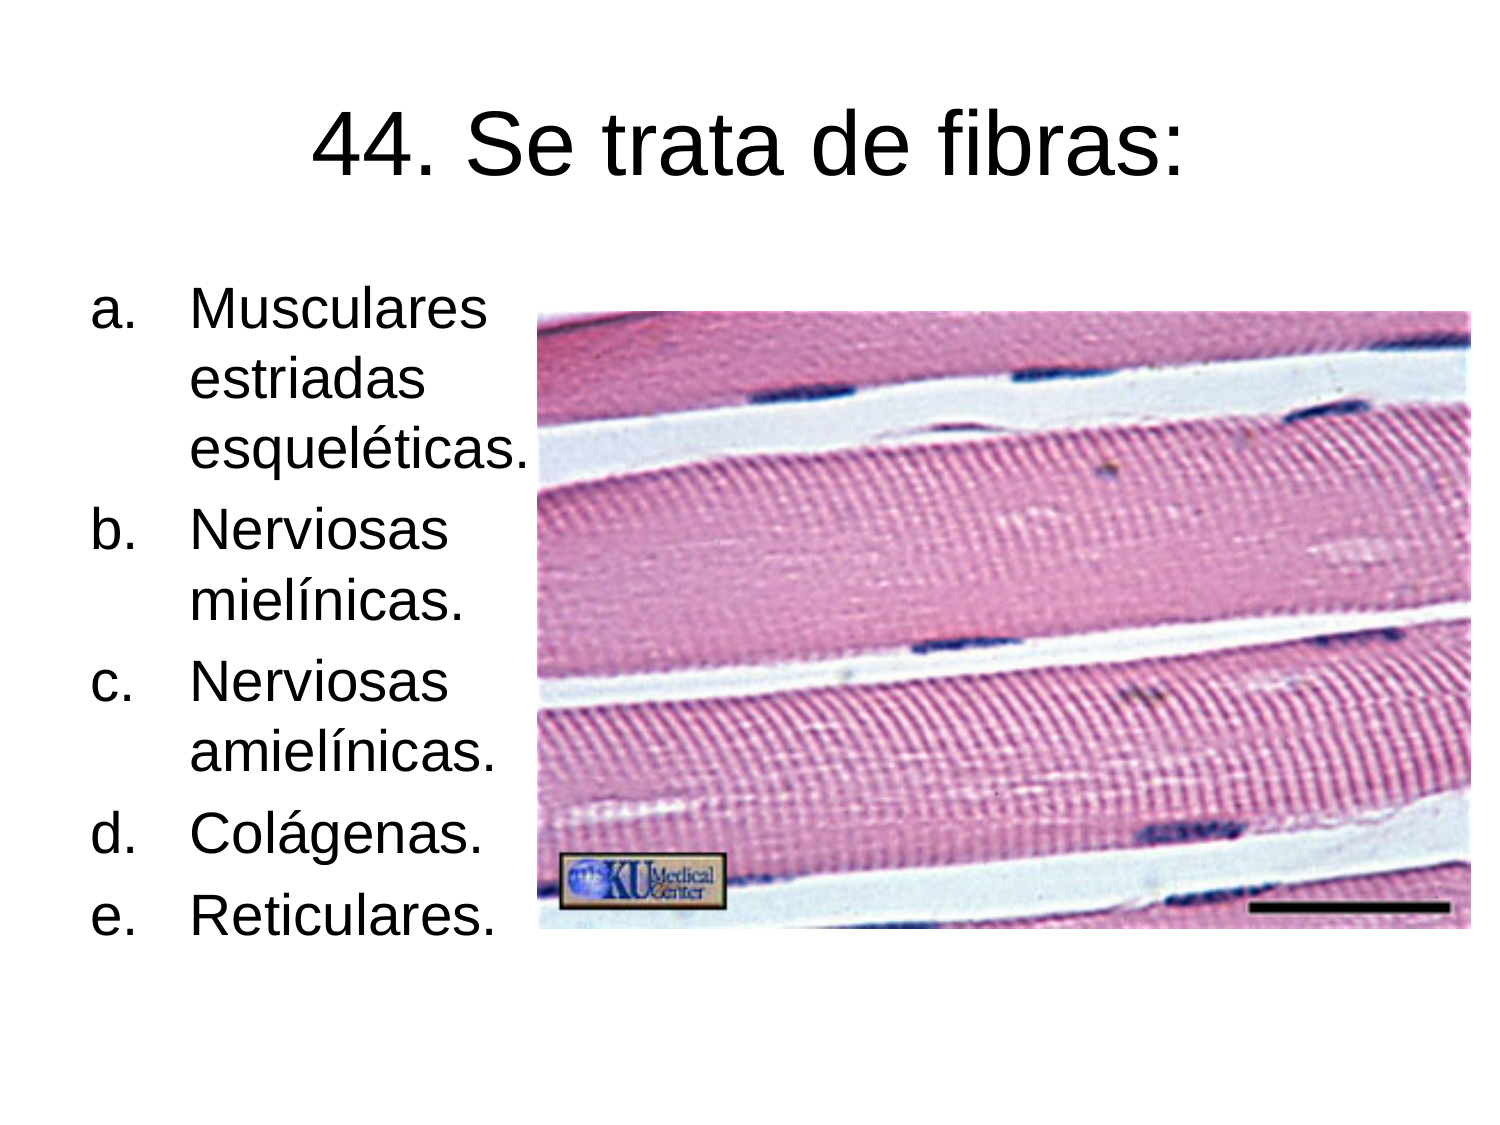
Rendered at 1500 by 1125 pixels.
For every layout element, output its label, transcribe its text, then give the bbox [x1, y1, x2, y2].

title 44. Se trata de fibras: [74, 44, 1426, 233]
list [536, 311, 1471, 929]
list Musculares estriadas esqueléticas. Nerviosas mielínicas. Nerviosas amielínicas. Colágenas. Reticulares. [74, 262, 738, 1006]
